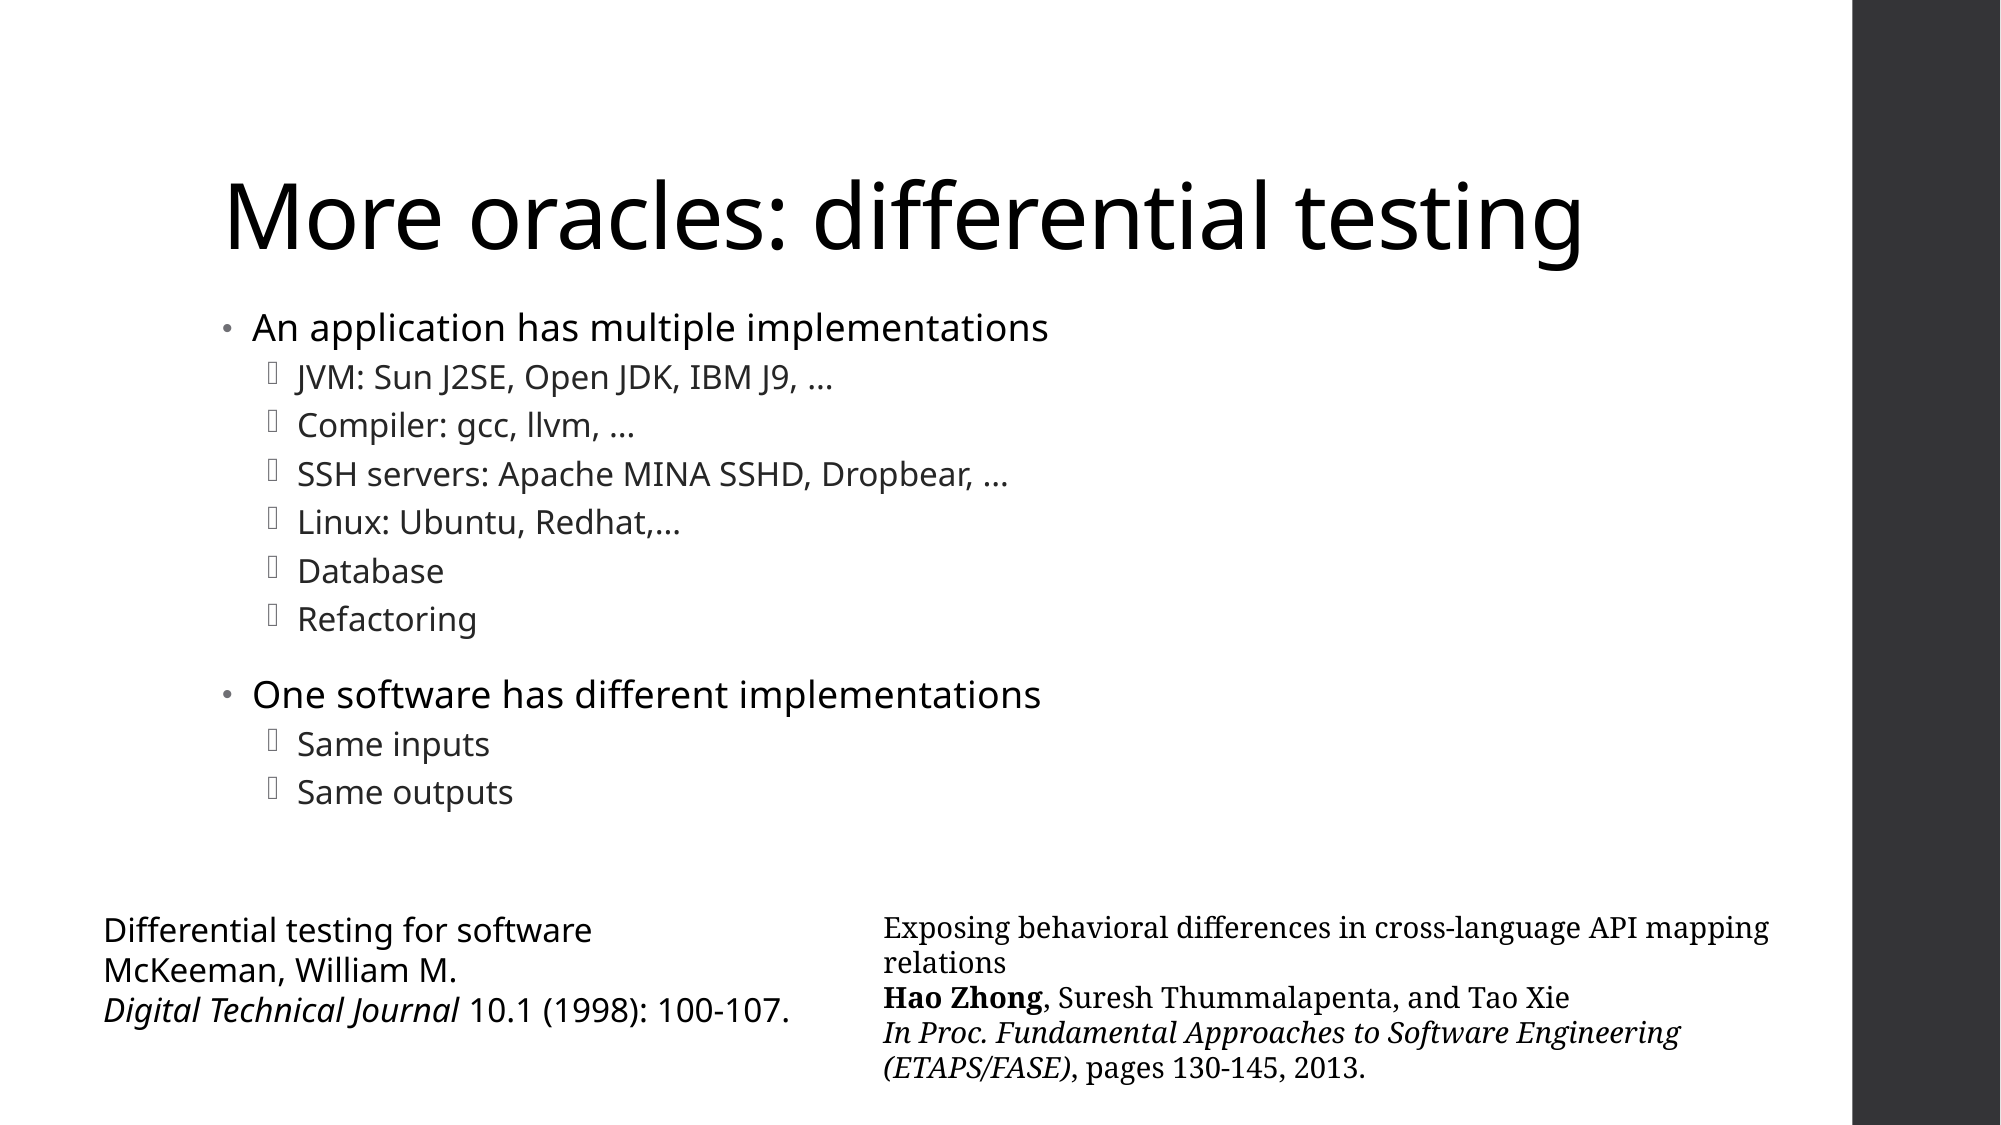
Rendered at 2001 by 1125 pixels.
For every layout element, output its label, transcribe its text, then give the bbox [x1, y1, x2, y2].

text_box Differential testing for software McKeeman, William M. Digital Technical Journal 10.1 (1998): 100-107. [88, 901, 1089, 1037]
text_box Exposing behavioral differences in cross-language API mapping relations Hao Zhong, Suresh Thummalapenta, and Tao Xie In Proc. Fundamental Approaches to Software Engineering (ETAPS/FASE), pages 130-145, 2013. [868, 901, 1869, 1092]
title More oracles: differential testing [206, 60, 1797, 278]
list An application has multiple implementations JVM: Sun J2SE, Open JDK, IBM J9, … Compiler: gcc, llvm, … SSH servers: Apache MINA SSHD, Dropbear, … Linux: Ubuntu, Redhat,… Database Refactoring One software has different implementations Same inputs Same outputs [206, 299, 1617, 901]
